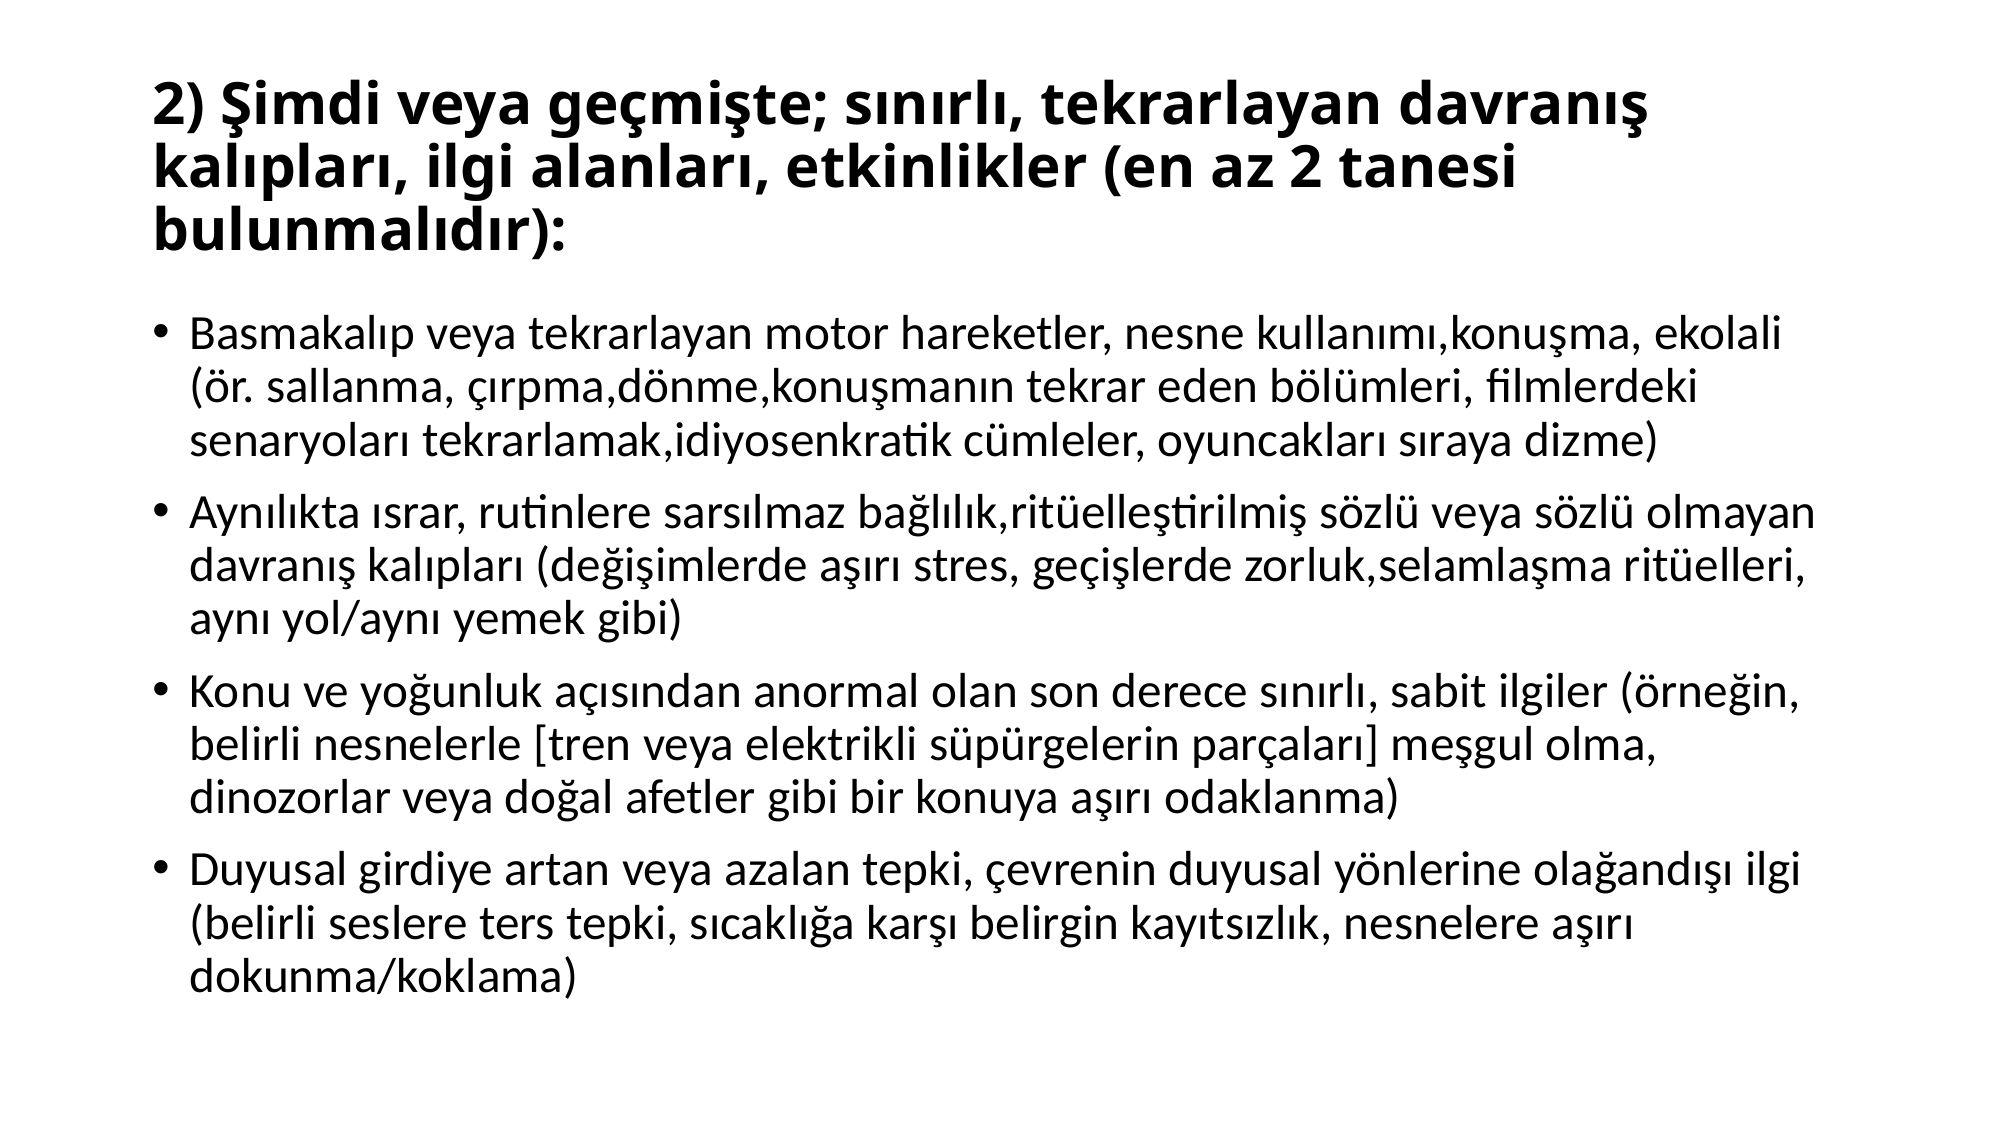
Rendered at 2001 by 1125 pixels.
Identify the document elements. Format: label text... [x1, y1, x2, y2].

title 2) Şimdi veya geçmişte; sınırlı, tekrarlayan davranış kalıpları, ilgi alanları, etkinlikler (en az 2 tanesi bulunmalıdır): [137, 59, 1863, 278]
list Basmakalıp veya tekrarlayan motor hareketler, nesne kullanımı,konuşma, ekolali (ör. sallanma, çırpma,dönme,konuşmanın tekrar eden bölümleri, filmlerdeki senaryoları tekrarlamak,idiyosenkratik cümleler, oyuncakları sıraya dizme) Aynılıkta ısrar, rutinlere sarsılmaz bağlılık,ritüelleştirilmiş sözlü veya sözlü olmayan davranış kalıpları (değişimlerde aşırı stres, geçişlerde zorluk,selamlaşma ritüelleri, aynı yol/aynı yemek gibi) Konu ve yoğunluk açısından anormal olan son derece sınırlı, sabit ilgiler (örneğin, belirli nesnelerle [tren veya elektrikli süpürgelerin parçaları] meşgul olma, dinozorlar veya doğal afetler gibi bir konuya aşırı odaklanma) Duyusal girdiye artan veya azalan tepki, çevrenin duyusal yönlerine olağandışı ilgi (belirli seslere ters tepki, sıcaklığa karşı belirgin kayıtsızlık, nesnelere aşırı dokunma/koklama) [137, 299, 1863, 1014]
